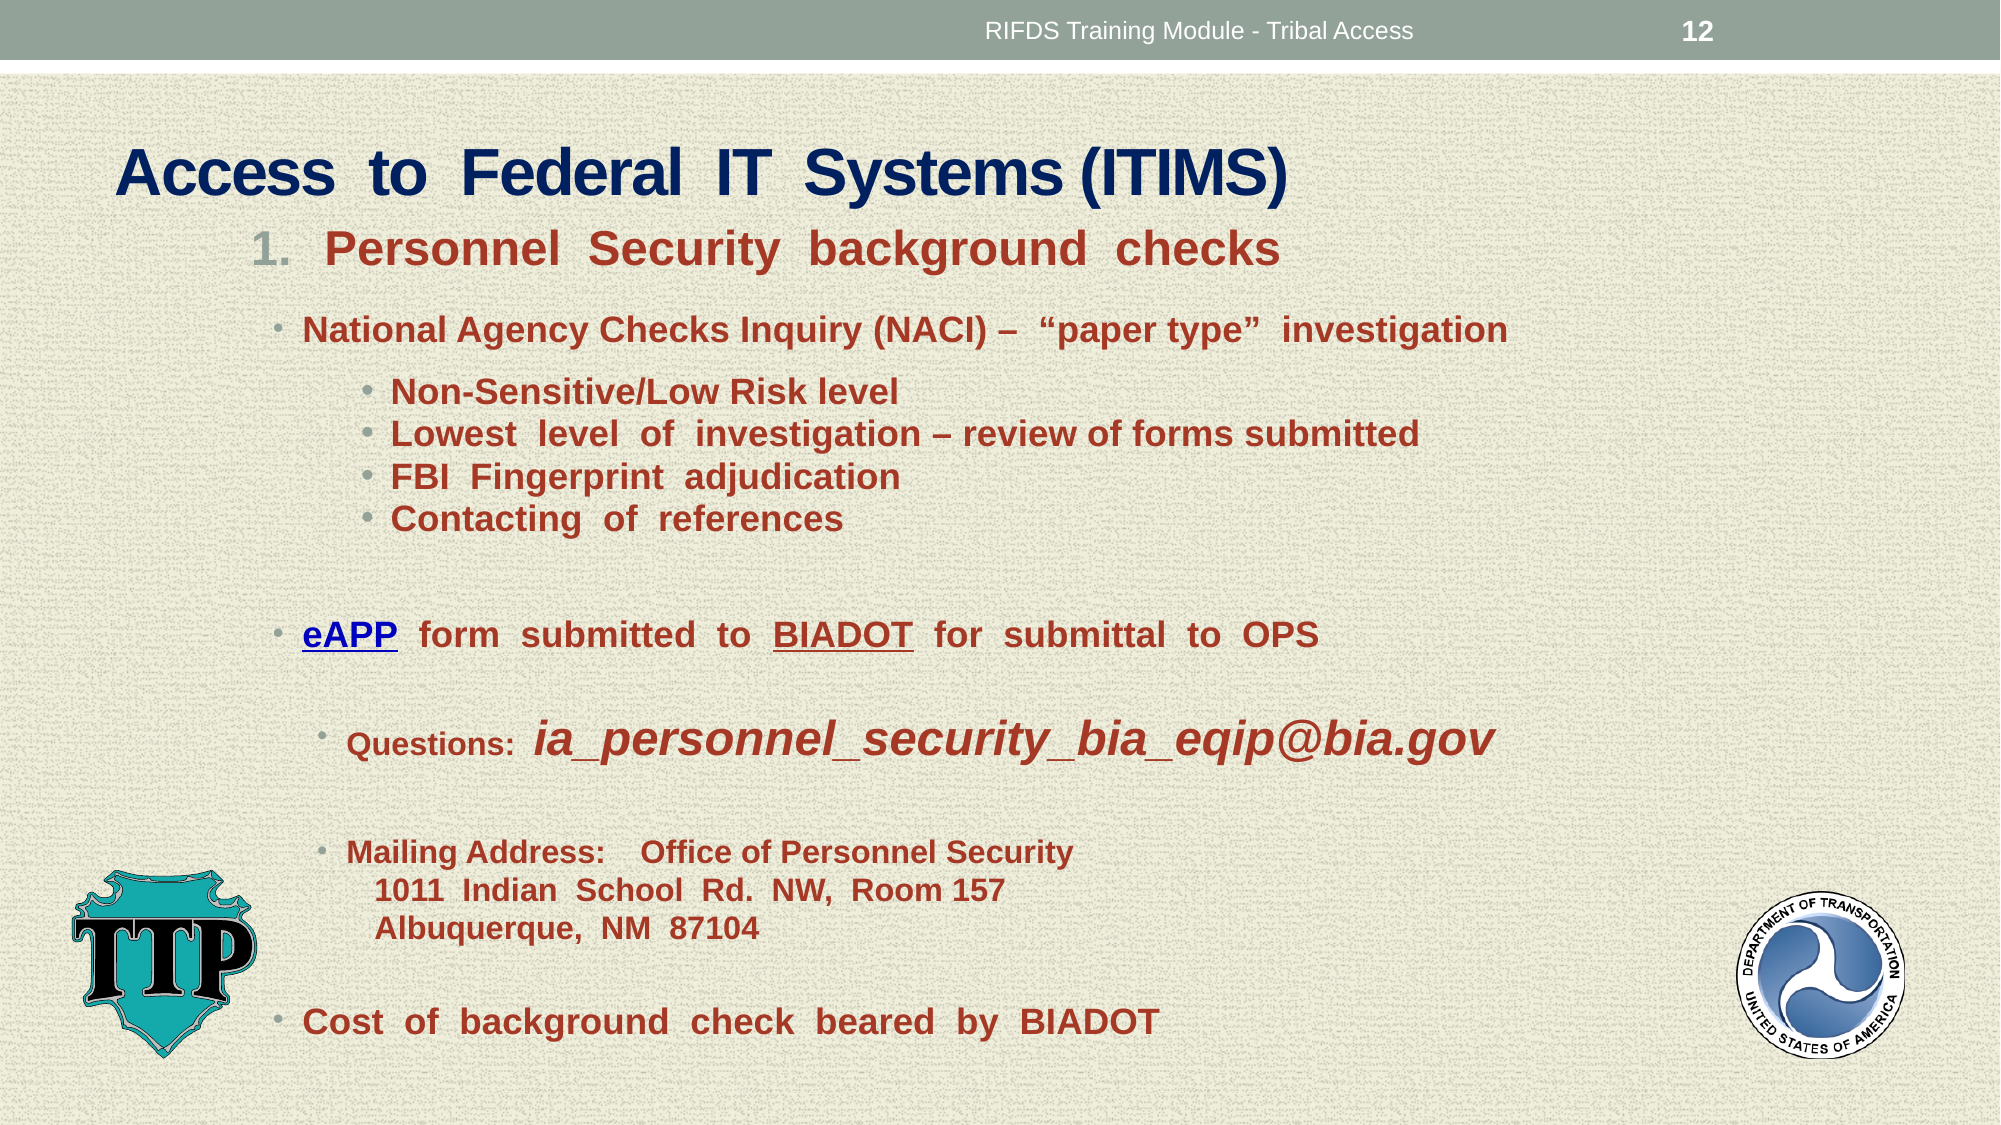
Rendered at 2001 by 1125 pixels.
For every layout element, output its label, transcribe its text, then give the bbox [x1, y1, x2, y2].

list Personnel Security background checks National Agency Checks Inquiry (NACI) – “paper type” investigation Non-Sensitive/Low Risk level Lowest level of investigation – review of forms submitted FBI Fingerprint adjudication Contacting of references eAPP form submitted to BIADOT for submittal to OPS Questions: ia_personnel_security_bia_eqip@bia.gov Mailing Address: Office of Personnel Security 1011 Indian School Rd. NW, Room 157 Albuquerque, NM 87104 Cost of background check beared by BIADOT [213, 220, 1787, 1057]
picture [71, 869, 258, 1060]
picture [1736, 890, 1905, 1060]
slide_number 12 [1666, 3, 1900, 57]
title Access to Federal IT Systems (ITIMS) [99, 87, 1900, 250]
footer RIFDS Training Module - Tribal Access [750, 3, 1650, 57]
